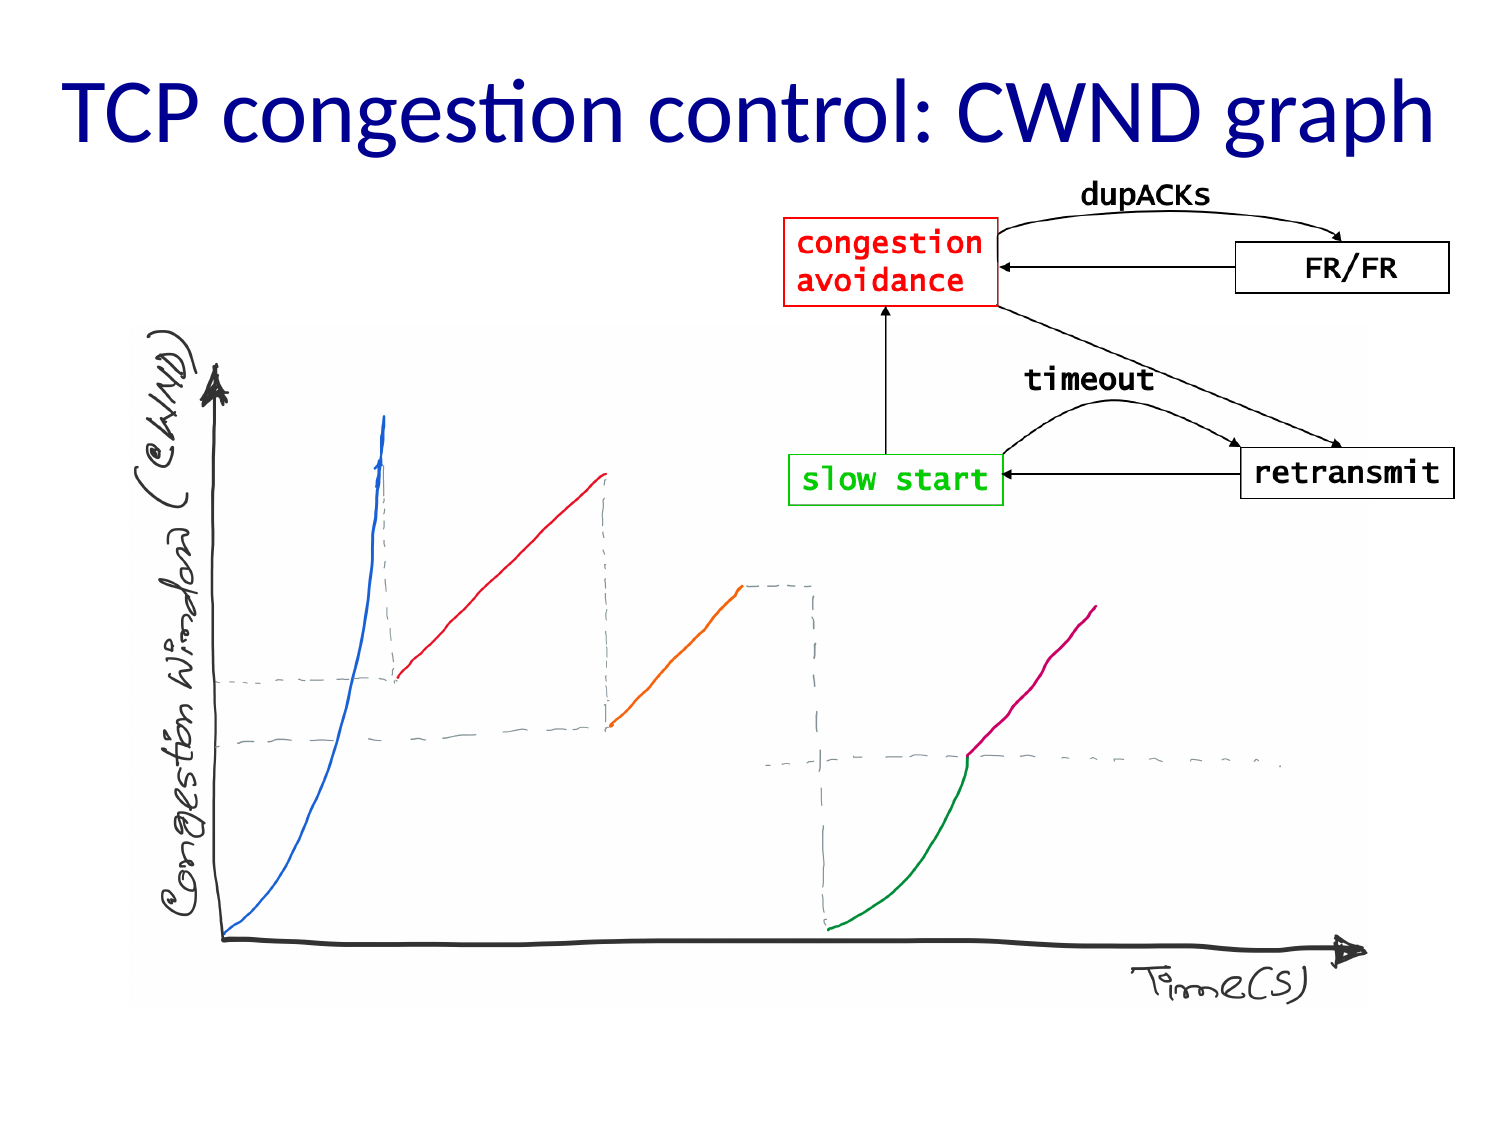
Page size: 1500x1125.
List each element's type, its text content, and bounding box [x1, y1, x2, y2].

title TCP congestion control: CWND graph [0, 12, 1500, 200]
picture [129, 165, 1460, 1008]
